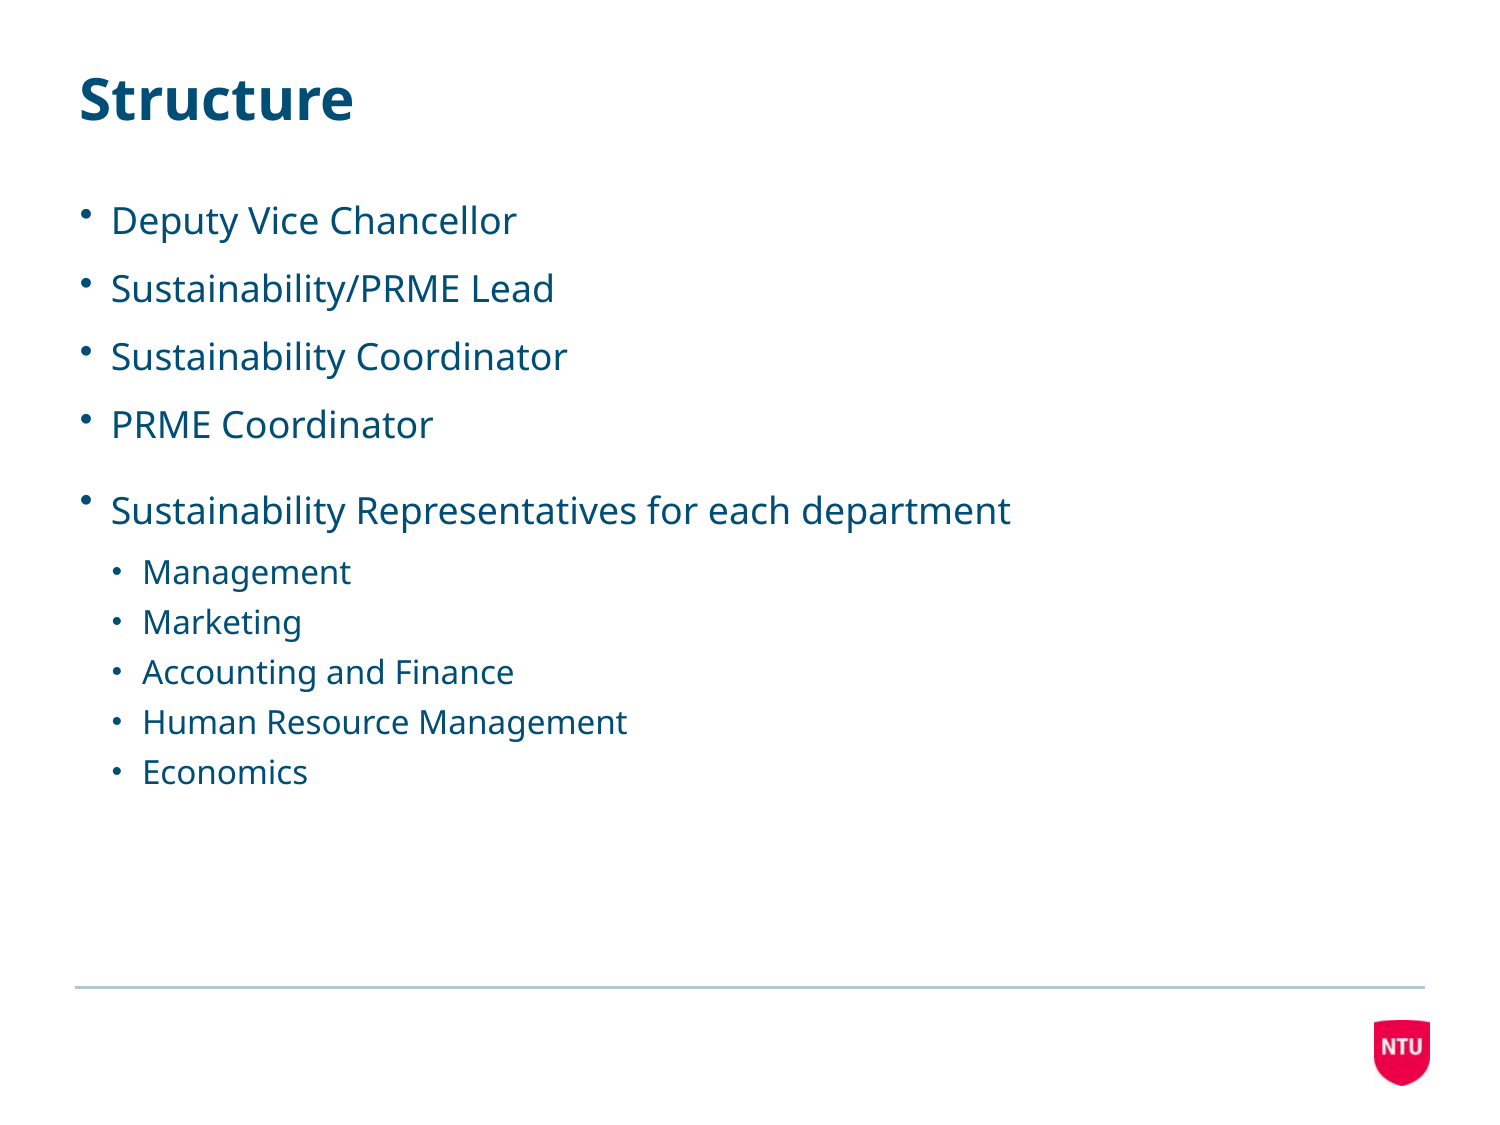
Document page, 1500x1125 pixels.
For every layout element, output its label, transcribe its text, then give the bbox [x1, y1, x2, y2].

title Structure [64, 54, 1428, 184]
list Deputy Vice Chancellor Sustainability/PRME Lead Sustainability Coordinator PRME Coordinator Sustainability Representatives for each department Management Marketing Accounting and Finance Human Resource Management Economics [64, 184, 1428, 922]
picture [1374, 1020, 1430, 1086]
